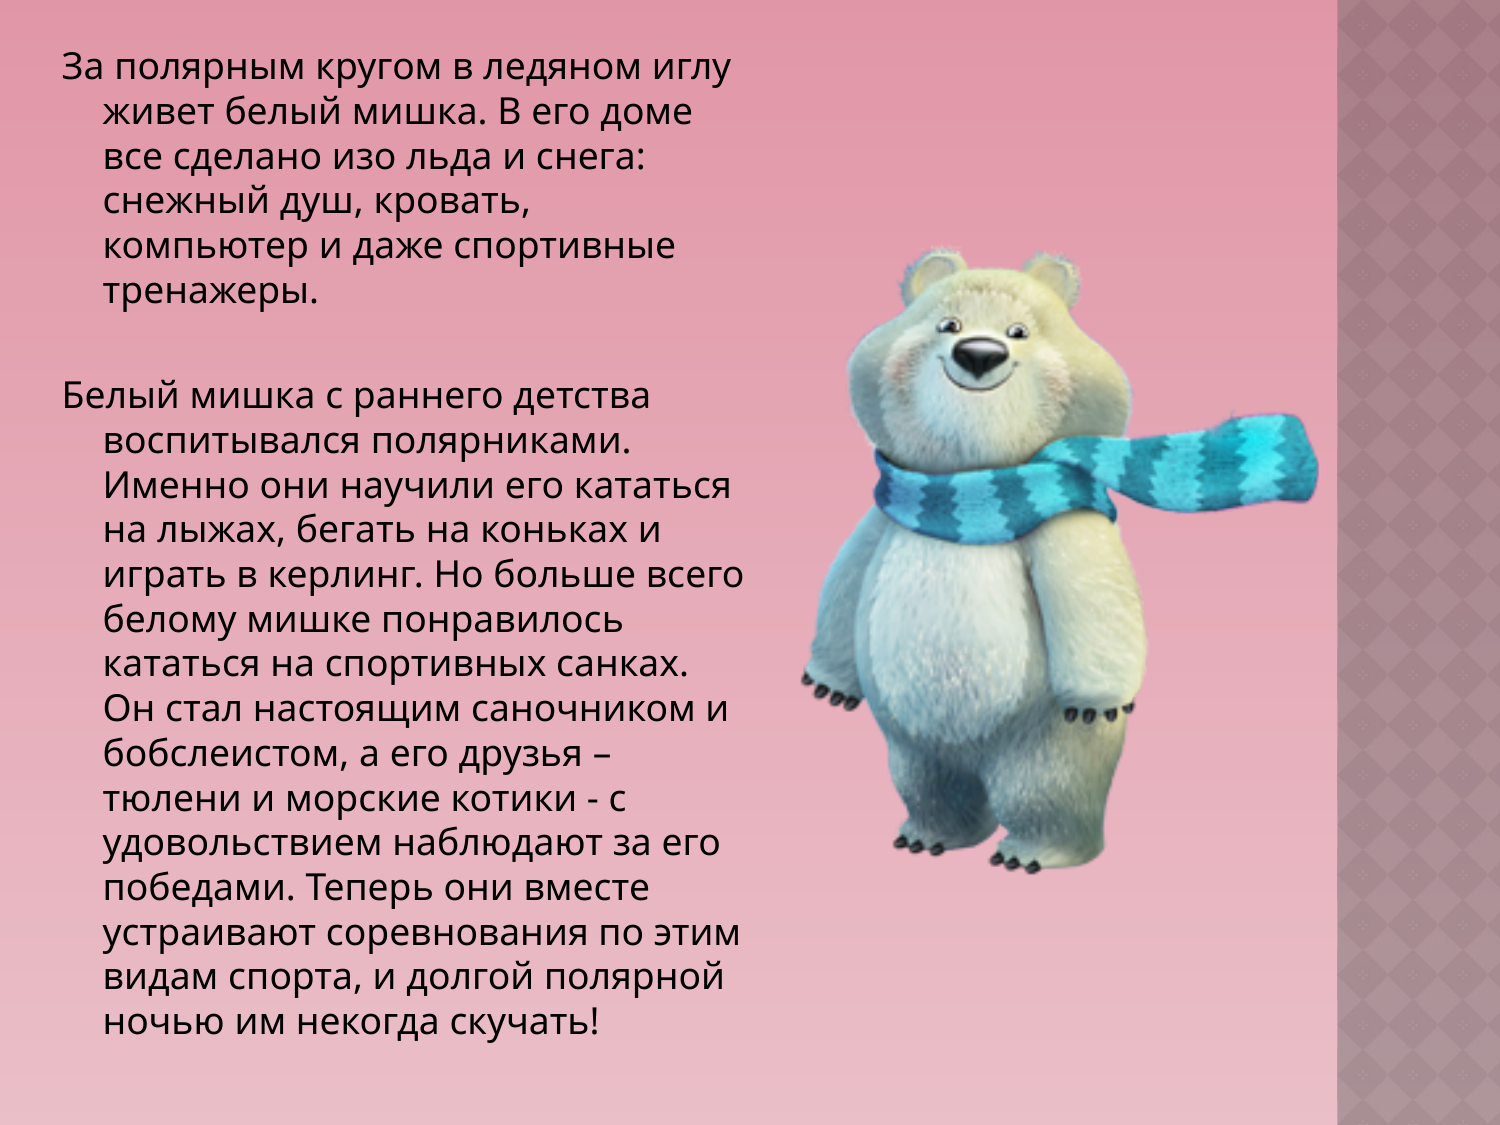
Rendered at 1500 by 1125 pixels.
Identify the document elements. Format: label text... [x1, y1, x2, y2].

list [796, 231, 1323, 889]
list За полярным кругом в ледяном иглу живет белый мишка. В его доме все сделано изо льда и снега: снежный душ, кровать, компьютер и даже спортивные тренажеры. Белый мишка с раннего детства воспитывался полярниками. Именно они научили его кататься на лыжах, бегать на коньках и играть в керлинг. Но больше всего белому мишке понравилось кататься на спортивных санках. Он стал настоящим саночником и бобслеистом, а его друзья – тюлени и морские котики - с удовольствием наблюдают за его победами. Теперь они вместе устраивают соревнования по этим видам спорта, и долгой полярной ночью им некогда скучать! [46, 35, 762, 1079]
